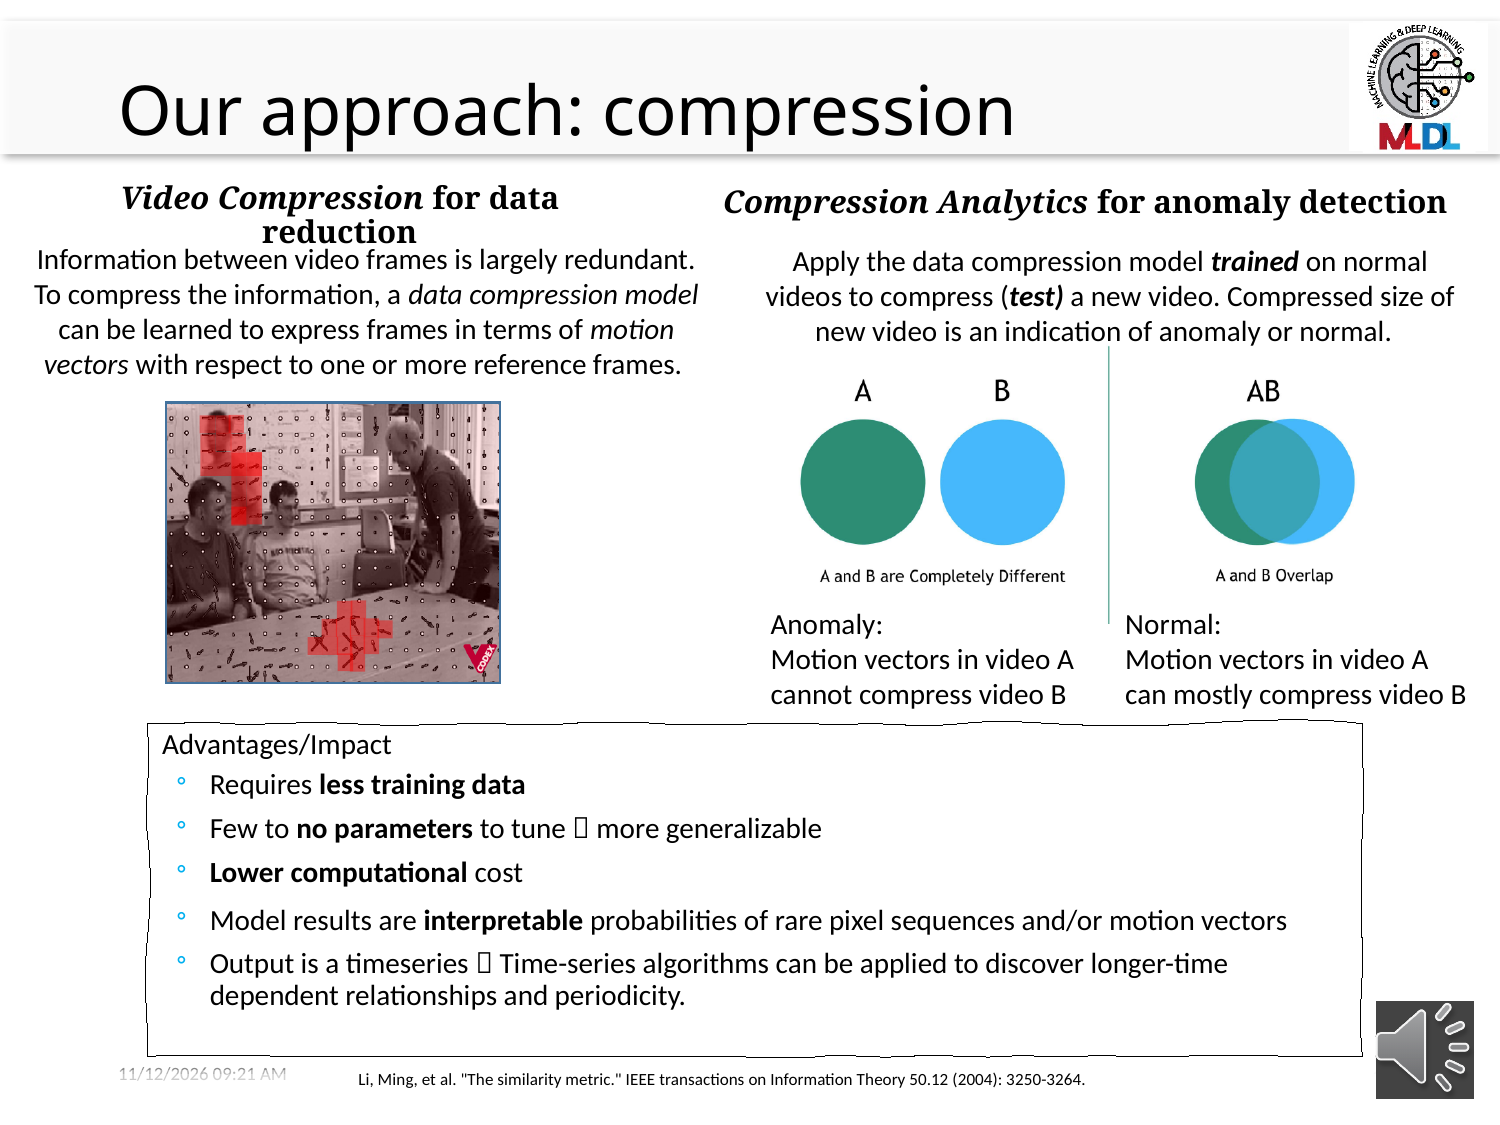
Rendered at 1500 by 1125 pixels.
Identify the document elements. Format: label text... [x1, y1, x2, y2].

picture [1374, 999, 1475, 1100]
title Our approach: compression [103, 4, 1397, 222]
text_box Compression Analytics for anomaly detection [690, 181, 1466, 574]
slide_number 4 [1059, 1042, 1397, 1103]
picture [793, 338, 1388, 624]
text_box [165, 402, 501, 684]
text_box Anomaly: Motion vectors in video A cannot compress video B [755, 597, 1091, 718]
text_box Video Compression for data reduction [47, 388, 617, 570]
text_box Apply the data compression model trained on normal videos to compress (test) a new video. Compressed size of new video is an indication of anomaly or normal. [749, 234, 1471, 355]
text_box Li, Ming, et al. "The similarity metric." IEEE transactions on Information Theory 50.12 (2004): 3250-3264. [343, 1061, 1200, 1097]
text_box Advantages/Impact Requires less training data Few to no parameters to tune  more generalizable Lower computational cost Model results are interpretable probabilities of rare pixel sequences and/or motion vectors Output is a timeseries  Time-series algorithms can be applied to discover longer-time dependent relationships and periodicity. [144, 719, 1364, 1060]
text_box Normal: Motion vectors in video A can mostly compress video B [1110, 597, 1490, 718]
text_box Video Compression for data reduction [47, 176, 617, 233]
text_box Information between video frames is largely redundant. To compress the information, a data compression model can be learned to express frames in terms of motion vectors with respect to one or more reference frames. [12, 233, 720, 388]
picture [1397, 21, 1476, 153]
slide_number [103, 1042, 441, 1103]
